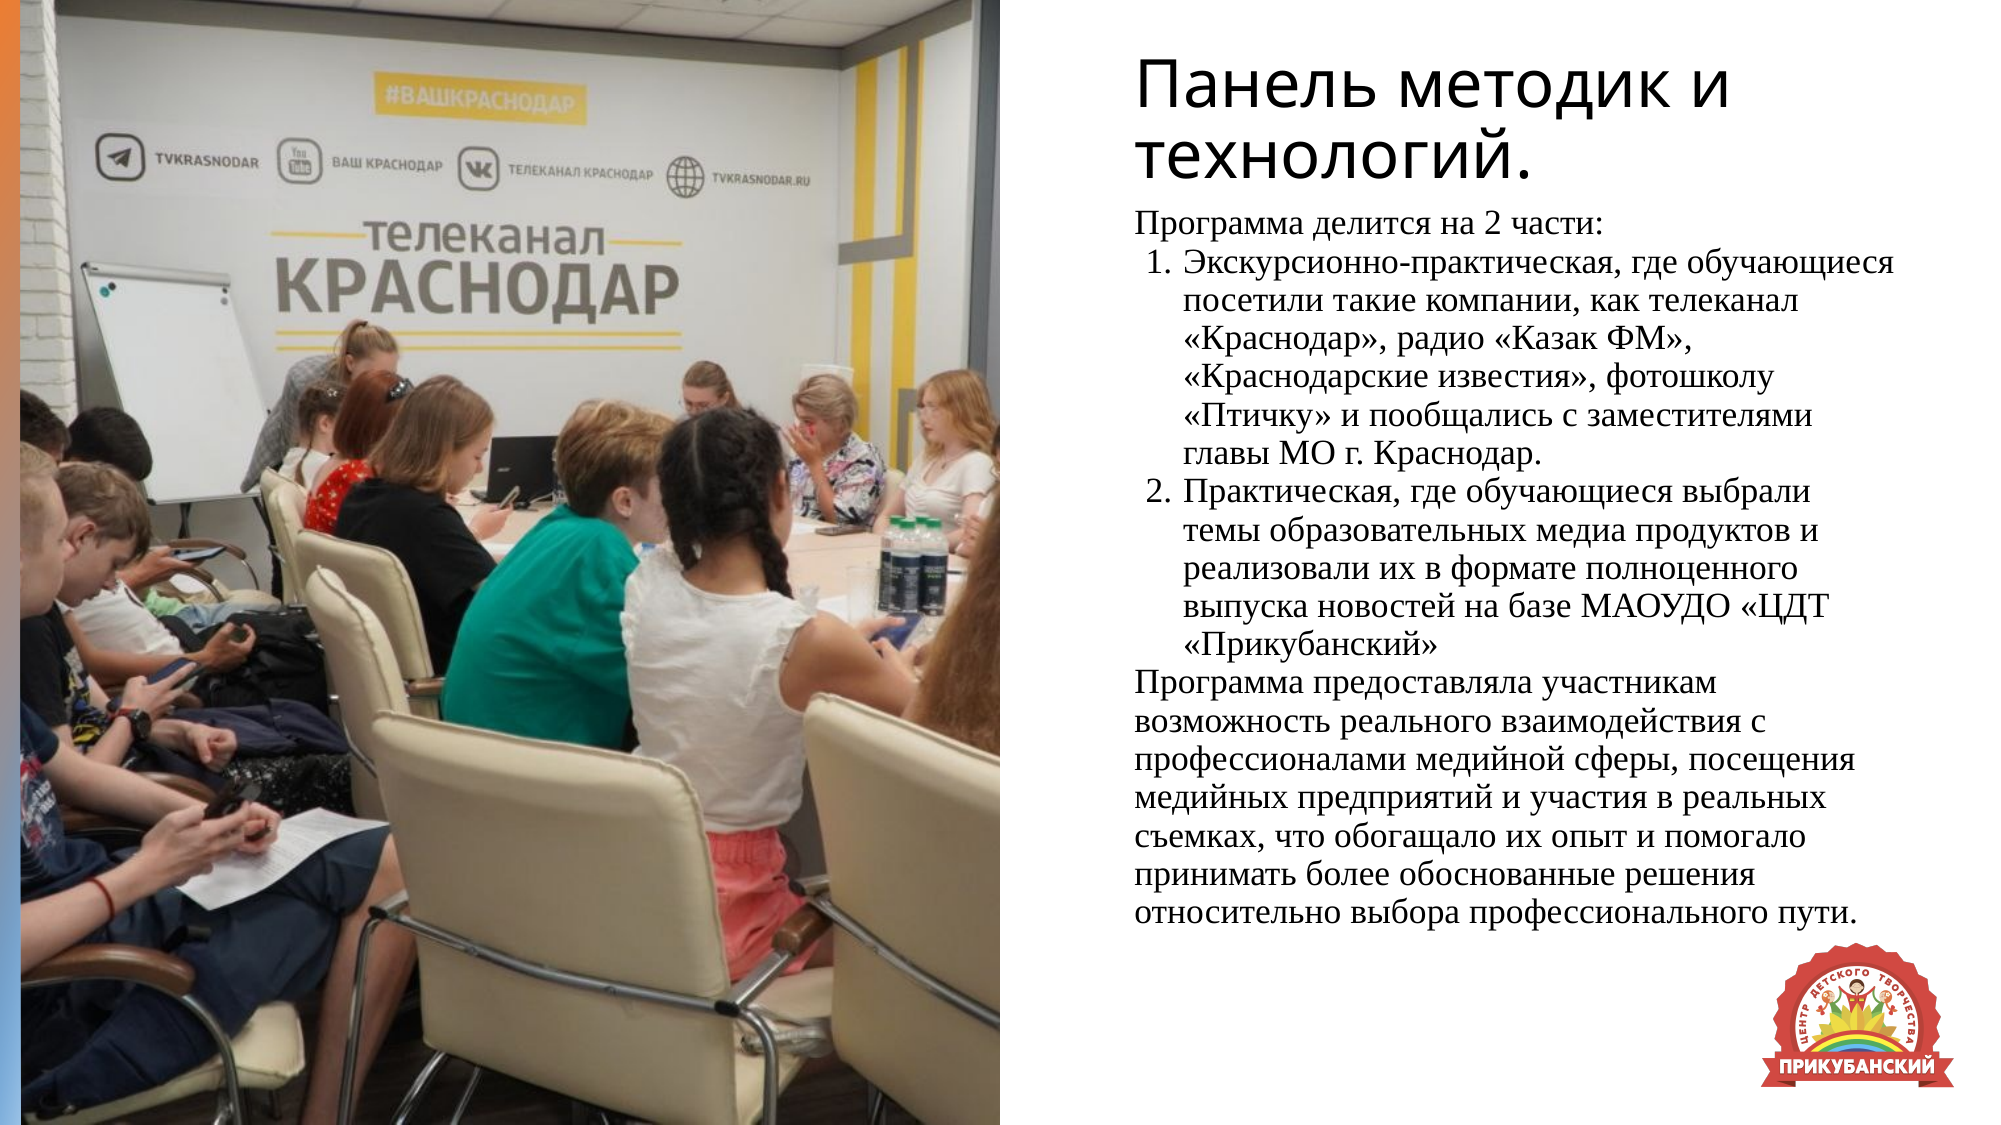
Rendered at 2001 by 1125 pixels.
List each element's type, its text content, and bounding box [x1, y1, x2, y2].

list Программа делится на 2 части: Экскурсионно-практическая, где обучающиеся посетили такие компании, как телеканал «Краснодар», радио «Казак ФМ», «Краснодарские известия», фотошколу «Птичку» и пообщались с заместителями главы МО г. Краснодар. Практическая, где обучающиеся выбрали темы образовательных медиа продуктов и реализовали их в формате полноценного выпуска новостей на базе МАОУДО «ЦДТ «Прикубанский» Программа предоставляла участникам возможность реального взаимодействия с профессионалами медийной сферы, посещения медийных предприятий и участия в реальных съемках, что обогащало их опыт и помогало принимать более обоснованные решения относительно выбора профессионального пути. [1119, 196, 1913, 1000]
picture [1759, 940, 1956, 1091]
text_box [0, 0, 21, 1125]
picture [21, 0, 1000, 1125]
title Панель методик и технологий. [1119, 0, 1857, 196]
